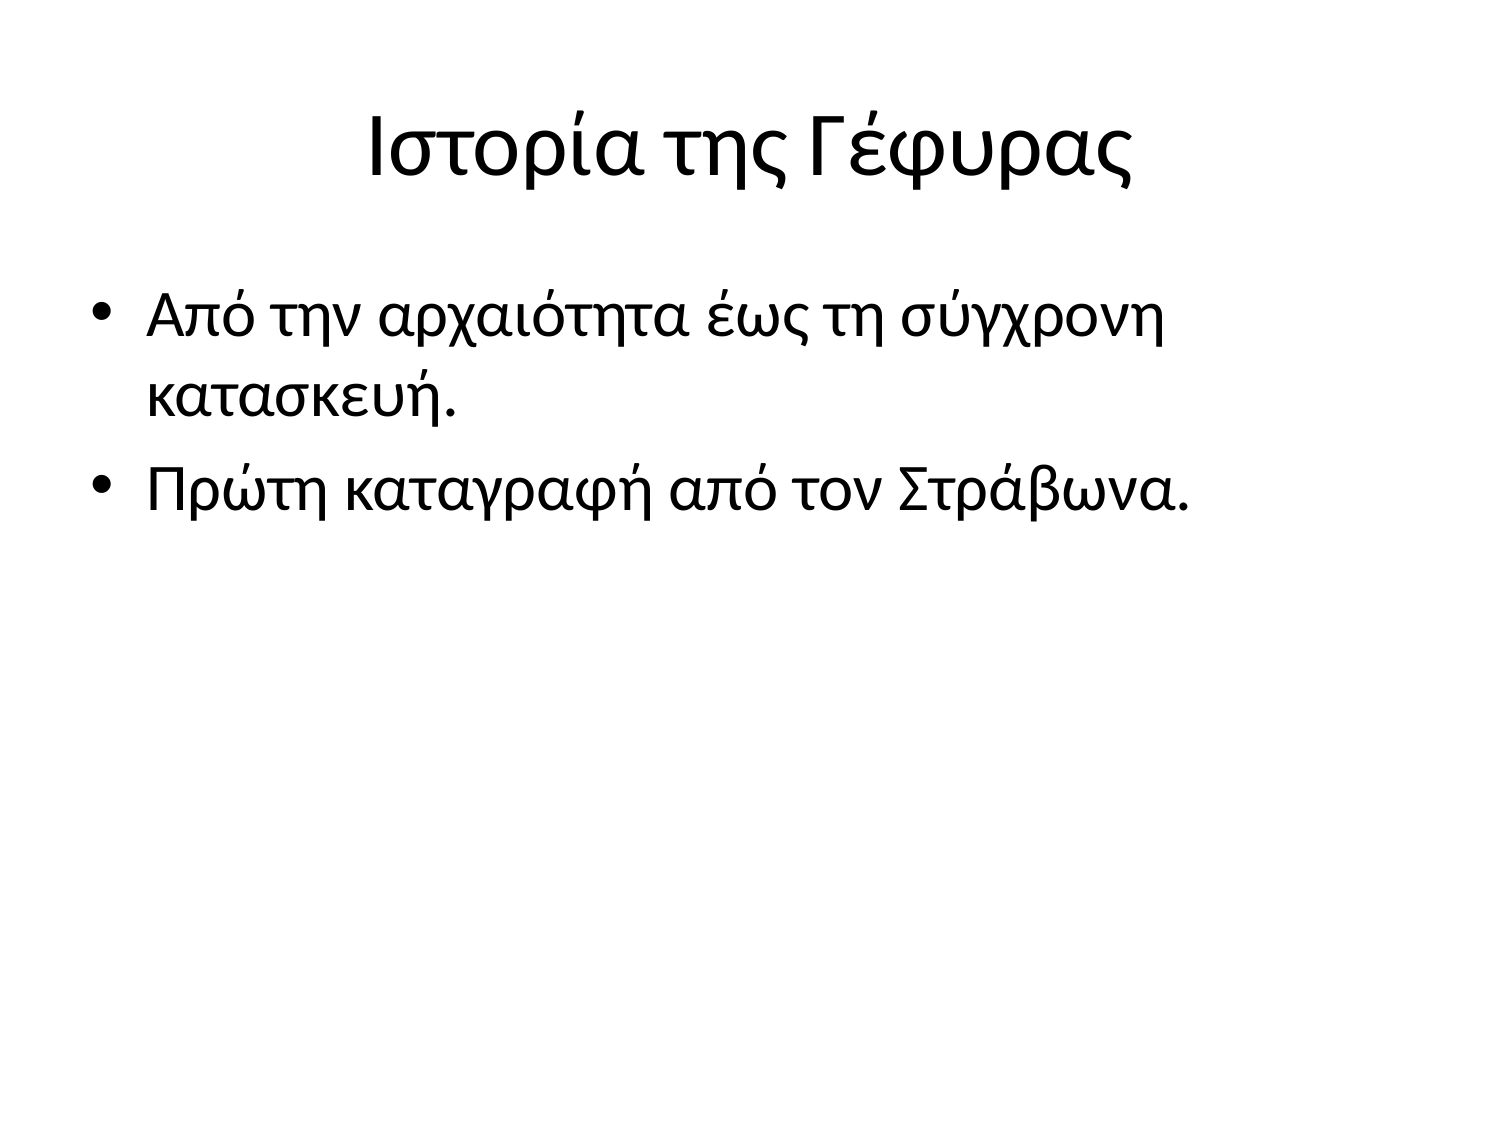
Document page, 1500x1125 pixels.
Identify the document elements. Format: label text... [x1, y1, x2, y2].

list Από την αρχαιότητα έως τη σύγχρονη κατασκευή. Πρώτη καταγραφή από τον Στράβωνα. [75, 262, 1425, 1005]
title Ιστορία της Γέφυρας [75, 45, 1425, 233]
